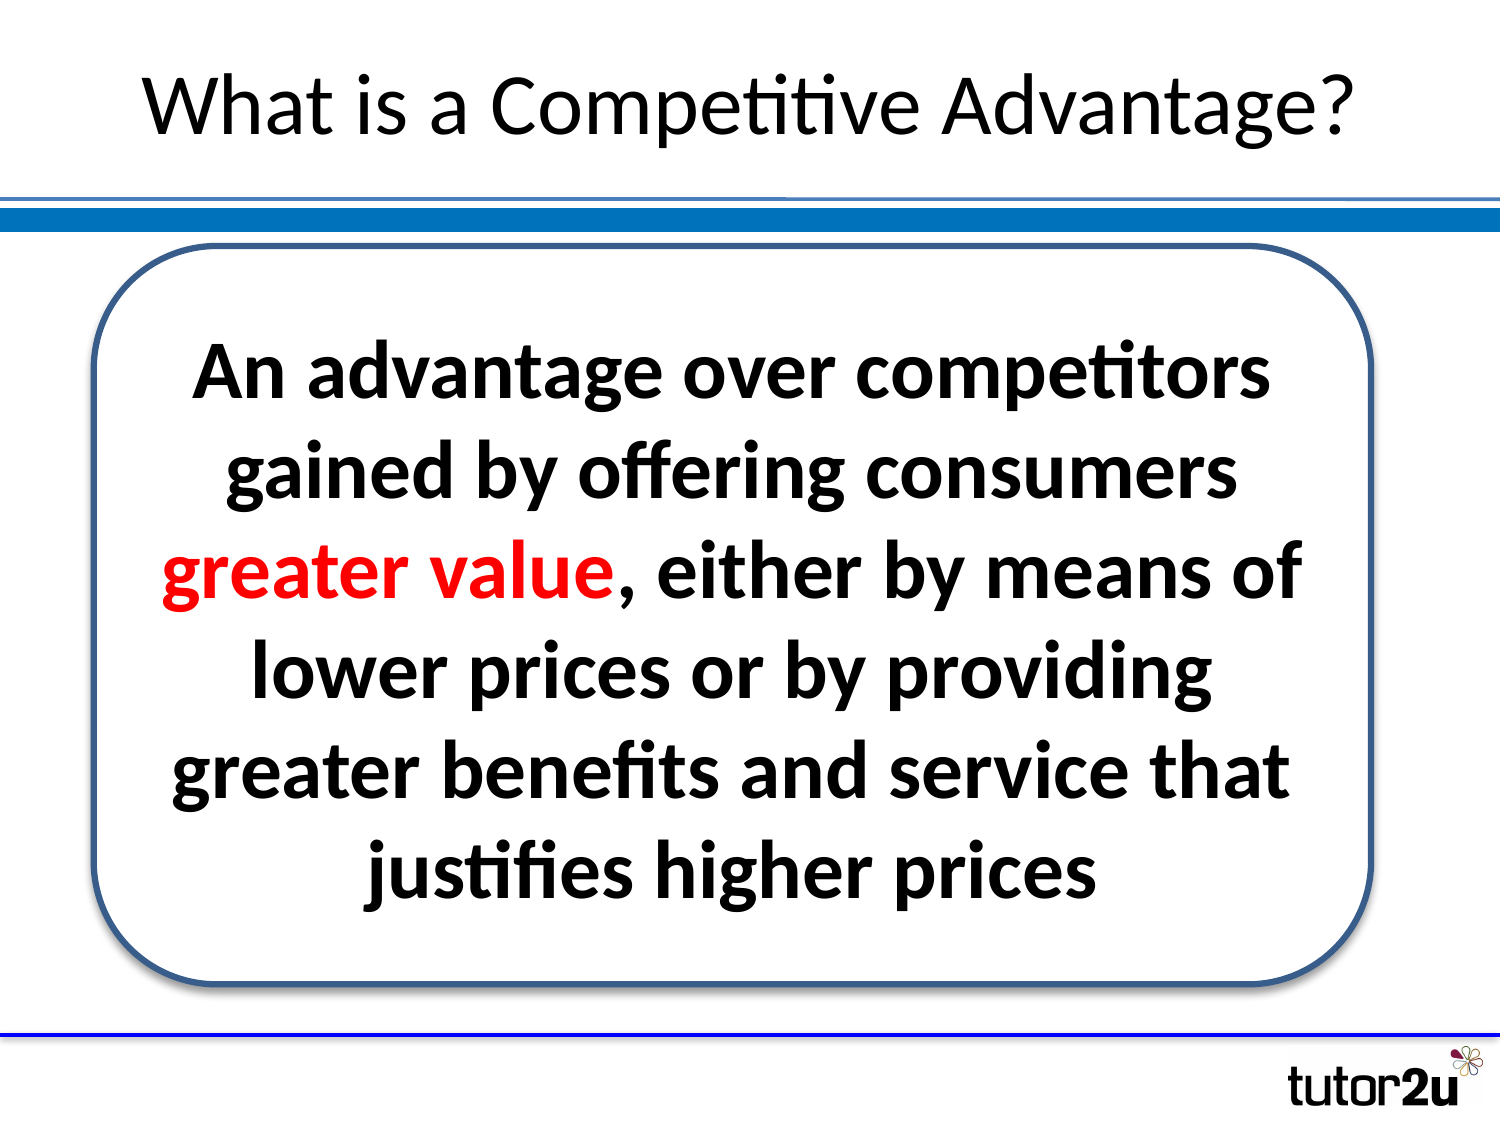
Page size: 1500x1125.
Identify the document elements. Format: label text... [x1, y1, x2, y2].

picture [0, 208, 1500, 232]
title What is a Competitive Advantage? [75, 11, 1425, 188]
text_box An advantage over competitors gained by offering consumers greater value, either by means of lower prices or by providing greater benefits and service that justifies higher prices [93, 245, 1372, 985]
picture [1288, 1046, 1483, 1106]
